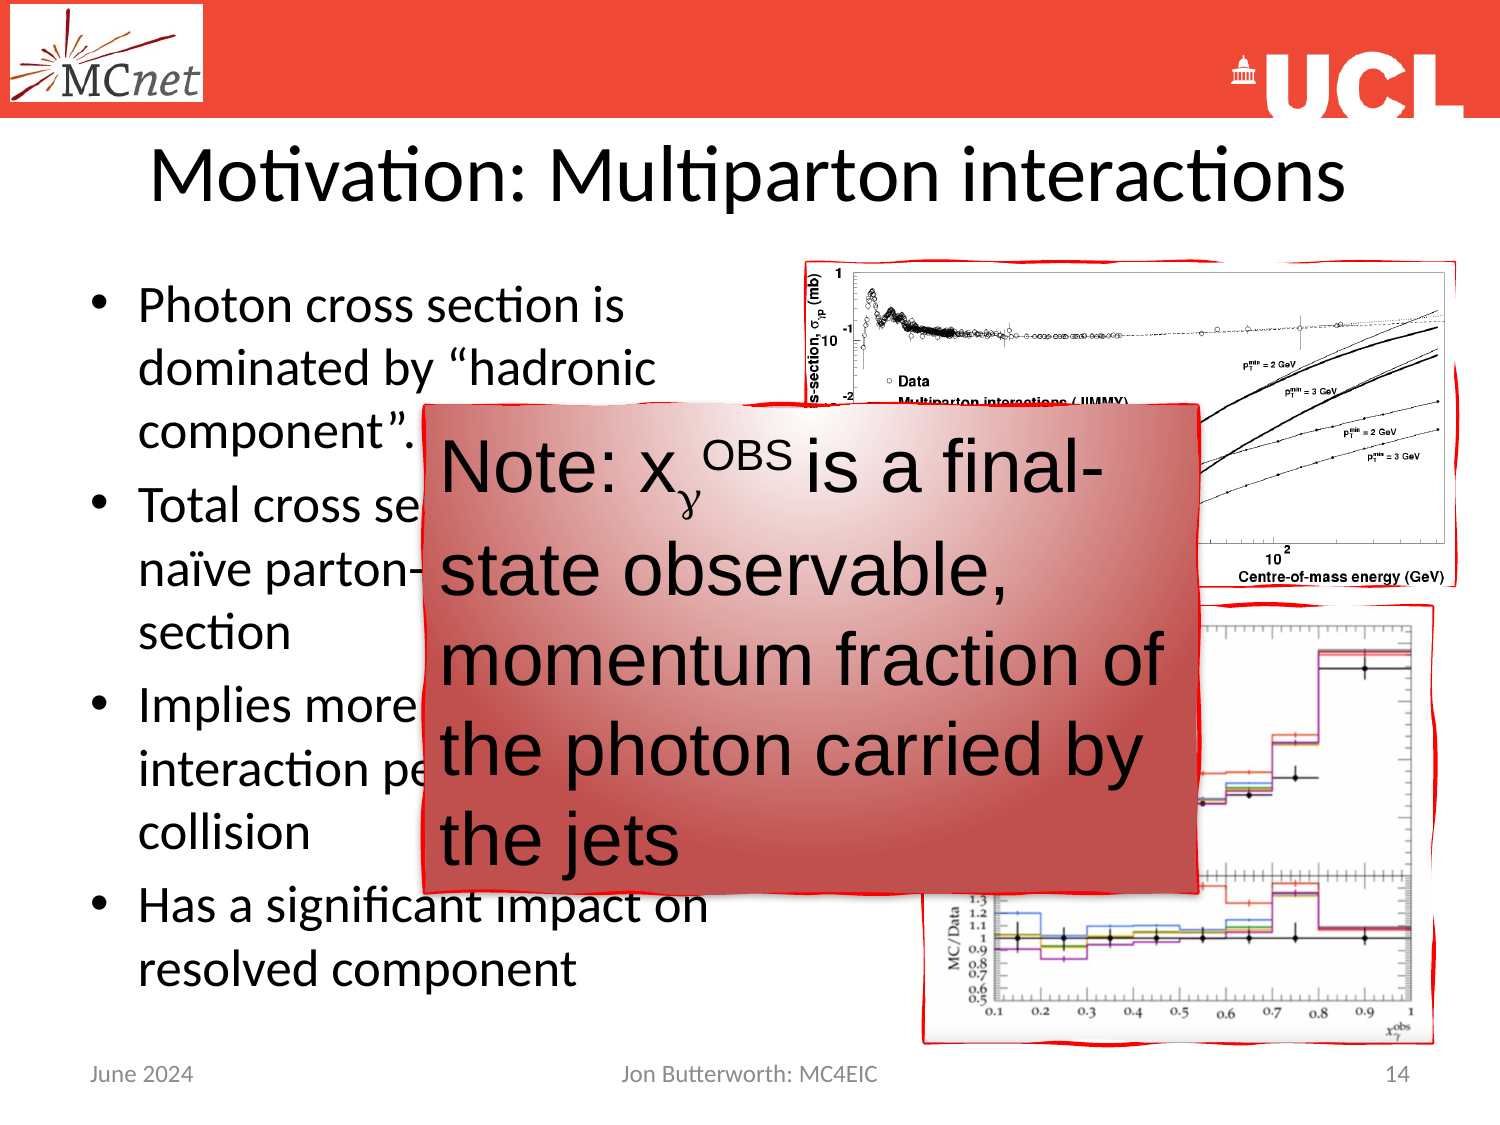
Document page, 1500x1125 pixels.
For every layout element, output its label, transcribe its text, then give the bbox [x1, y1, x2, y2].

title Motivation: Multiparton interactions [73, 75, 1424, 263]
picture [806, 262, 1455, 587]
footer Jon Butterworth: MC4EIC [512, 1042, 988, 1103]
picture [10, 4, 203, 102]
slide_number 14 [1074, 1052, 1425, 1103]
text_box Note: xgOBS is a final-state observable, momentum fraction of the photon carried by the jets [421, 403, 1200, 896]
list Photon cross section is dominated by “hadronic component”. Total cross section exceeds the naïve parton-parton cross section Implies more than one partonic interaction per hadronic collision Has a significant impact on resolved component [75, 262, 838, 1005]
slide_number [75, 1042, 425, 1103]
picture [924, 606, 1433, 1043]
